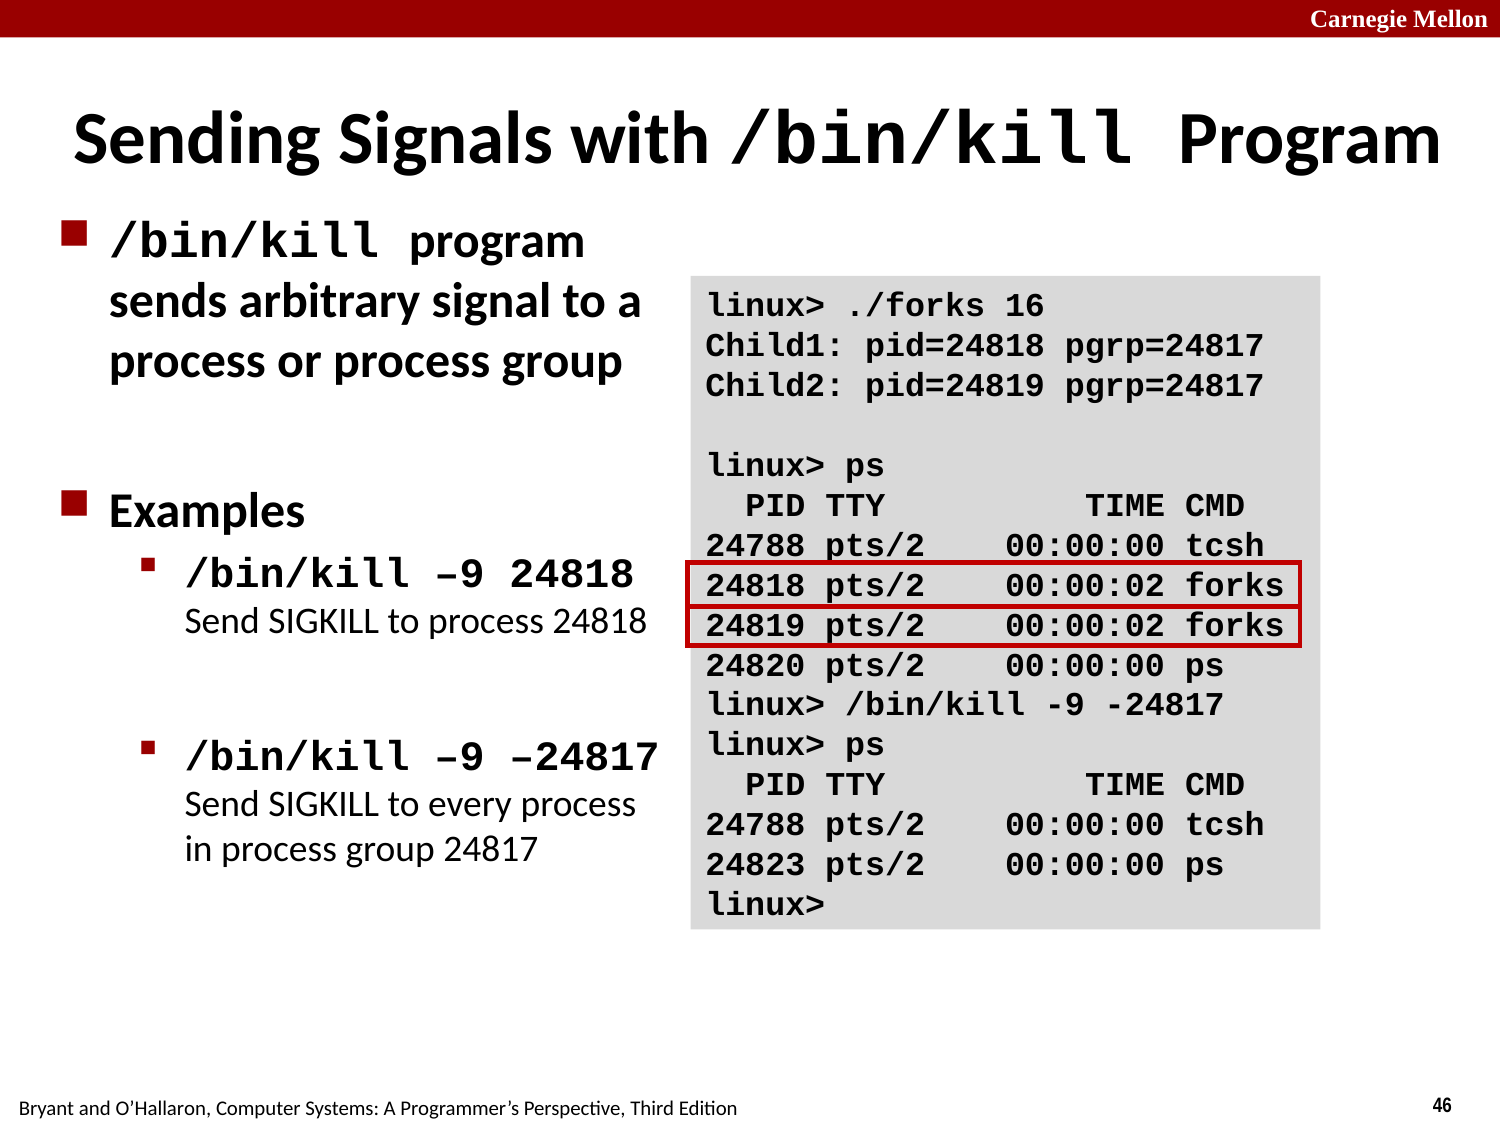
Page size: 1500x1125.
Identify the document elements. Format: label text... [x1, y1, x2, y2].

title Sending Signals with /bin/kill Program [58, 71, 1500, 197]
text_box [687, 562, 1300, 646]
list /bin/kill program sends arbitrary signal to a process or process group Examples /bin/kill –9 24818 Send SIGKILL to process 24818 /bin/kill –9 –24817 Send SIGKILL to every process in process group 24817 [47, 199, 688, 1058]
text_box linux> ./forks 16 Child1: pid=24818 pgrp=24817 Child2: pid=24819 pgrp=24817 linux> ps PID TTY TIME CMD 24788 pts/2 00:00:00 tcsh 24818 pts/2 00:00:02 forks 24819 pts/2 00:00:02 forks 24820 pts/2 00:00:00 ps linux> /bin/kill -9 -24817 linux> ps PID TTY TIME CMD 24788 pts/2 00:00:00 tcsh 24823 pts/2 00:00:00 ps linux> [690, 275, 1321, 930]
